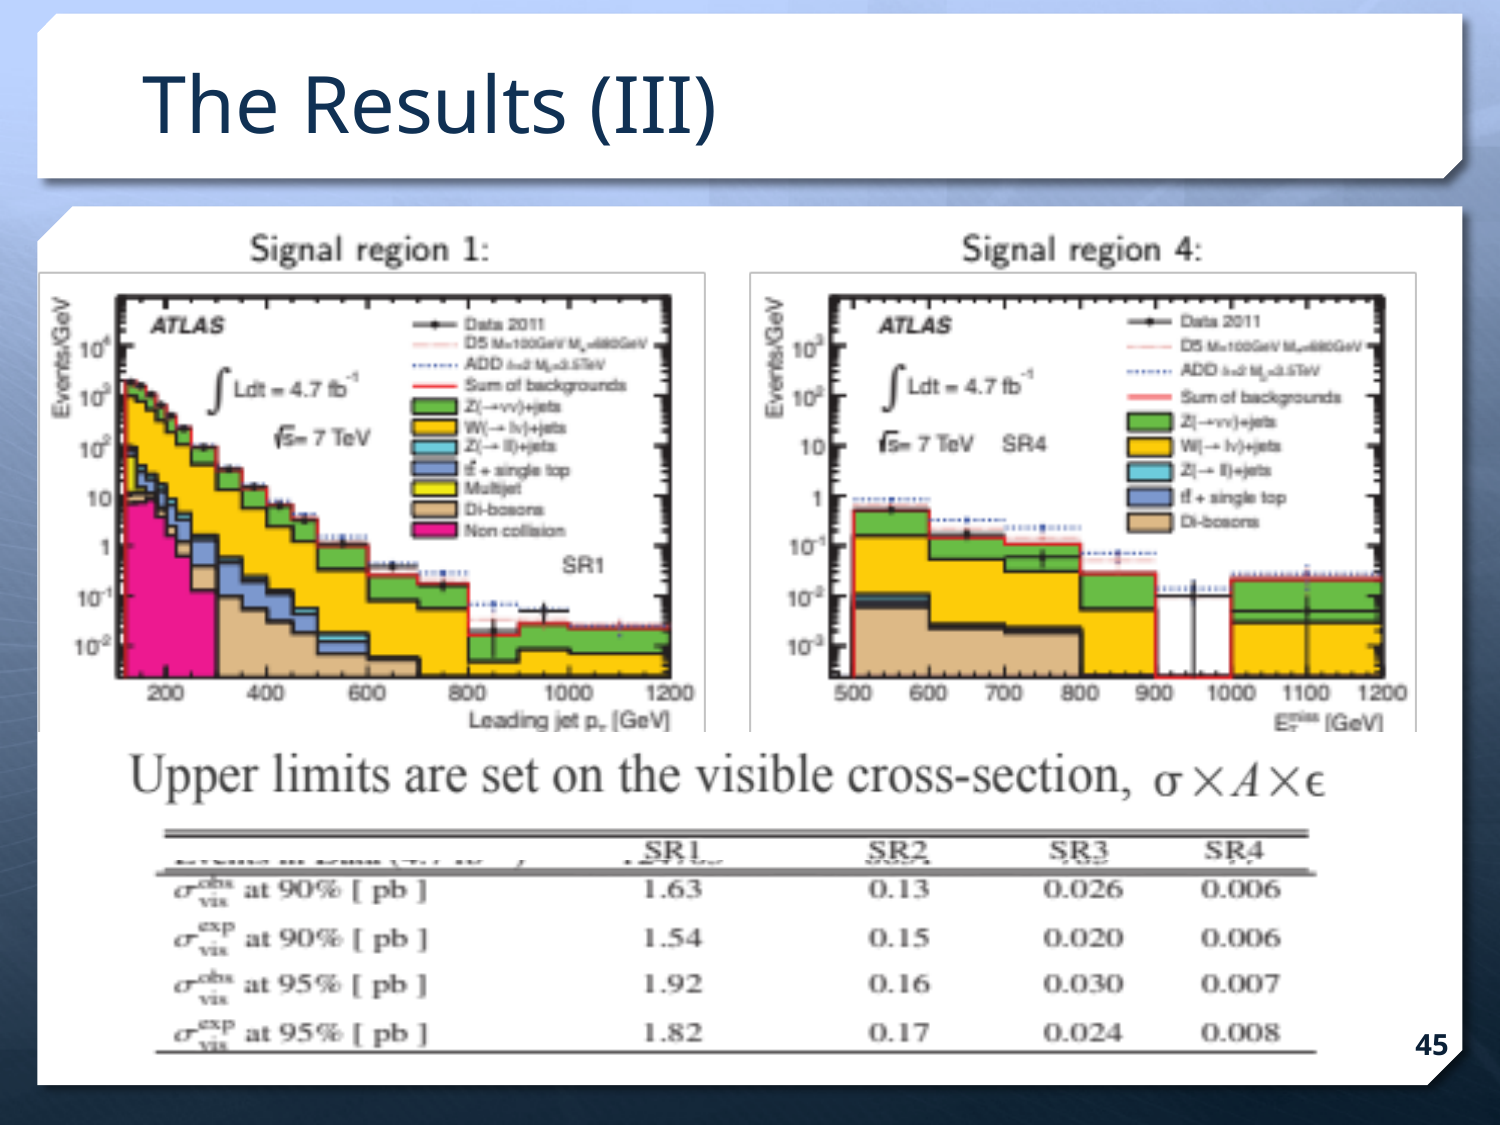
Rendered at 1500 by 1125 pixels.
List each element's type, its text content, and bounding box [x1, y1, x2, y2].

slide_number 45 [1388, 1016, 1476, 1077]
picture [24, 204, 1424, 733]
title The Results (III) [127, 32, 1372, 157]
picture [119, 735, 1347, 1065]
